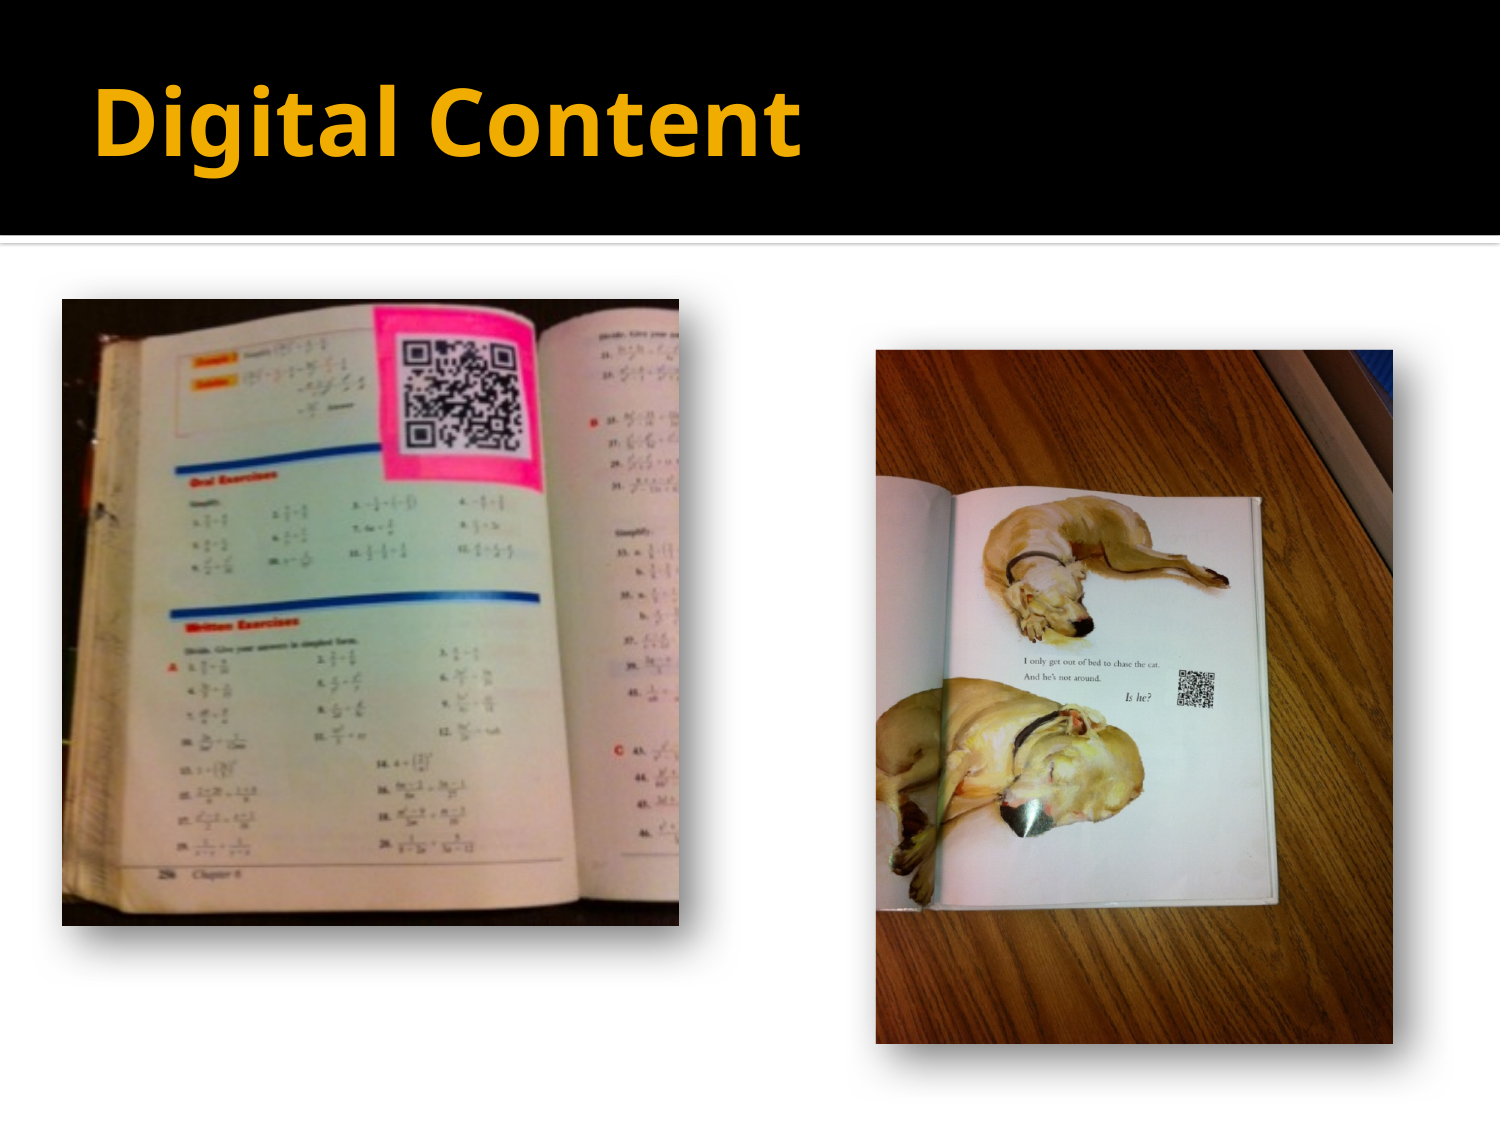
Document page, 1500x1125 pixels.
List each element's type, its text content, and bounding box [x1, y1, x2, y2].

picture [787, 350, 1481, 1044]
title Digital Content [75, 24, 1425, 213]
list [62, 299, 679, 927]
